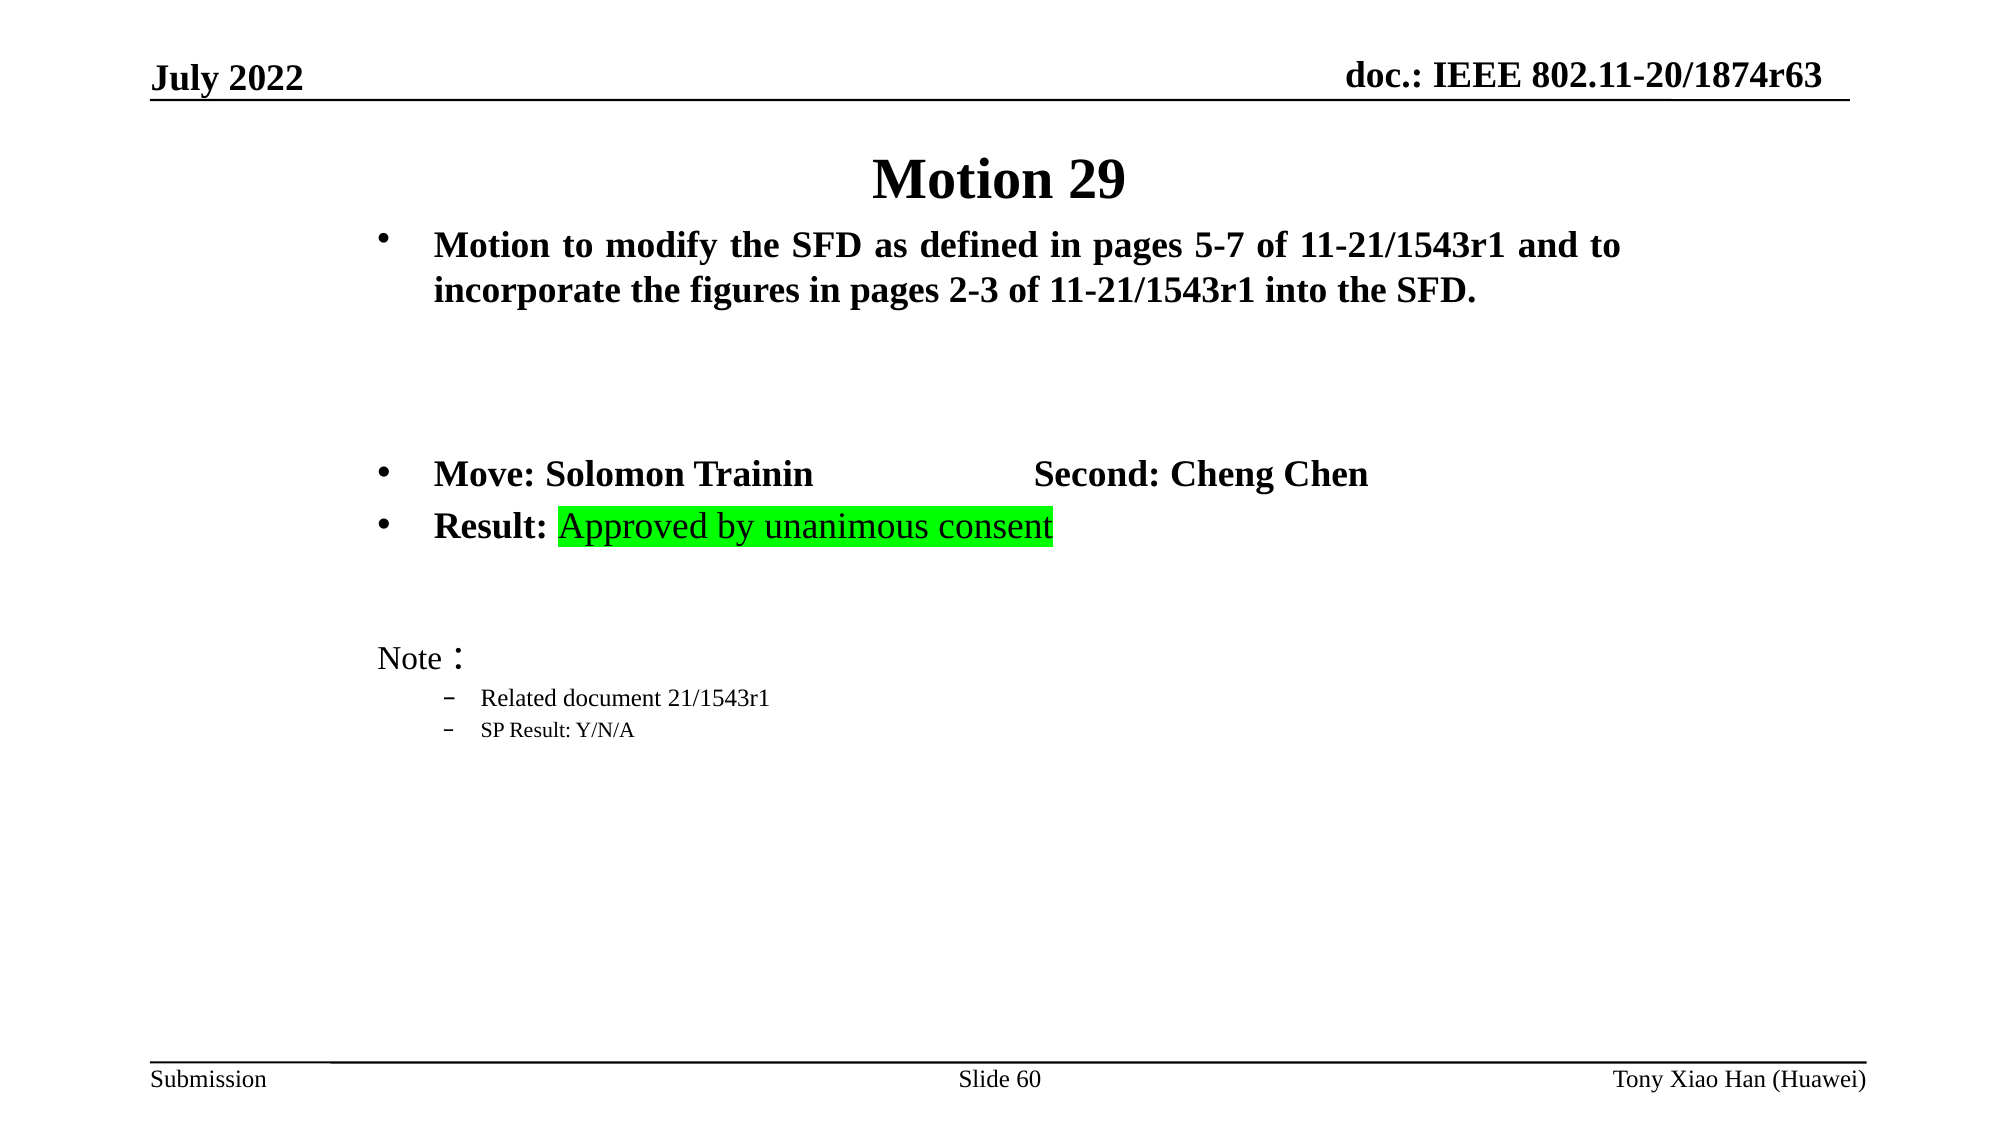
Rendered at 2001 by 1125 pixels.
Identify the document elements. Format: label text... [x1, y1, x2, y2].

text_box Motion to modify the SFD as defined in pages 5-7 of 11-21/1543r1 and to incorporate the figures in pages 2-3 of 11-21/1543r1 into the SFD. Move: Solomon Trainin Second: Cheng Chen Result: Approved by unanimous consent Note： Related document 21/1543r1 SP Result: Y/N/A [362, 212, 1638, 900]
text_box Motion 29 [362, 87, 1638, 212]
